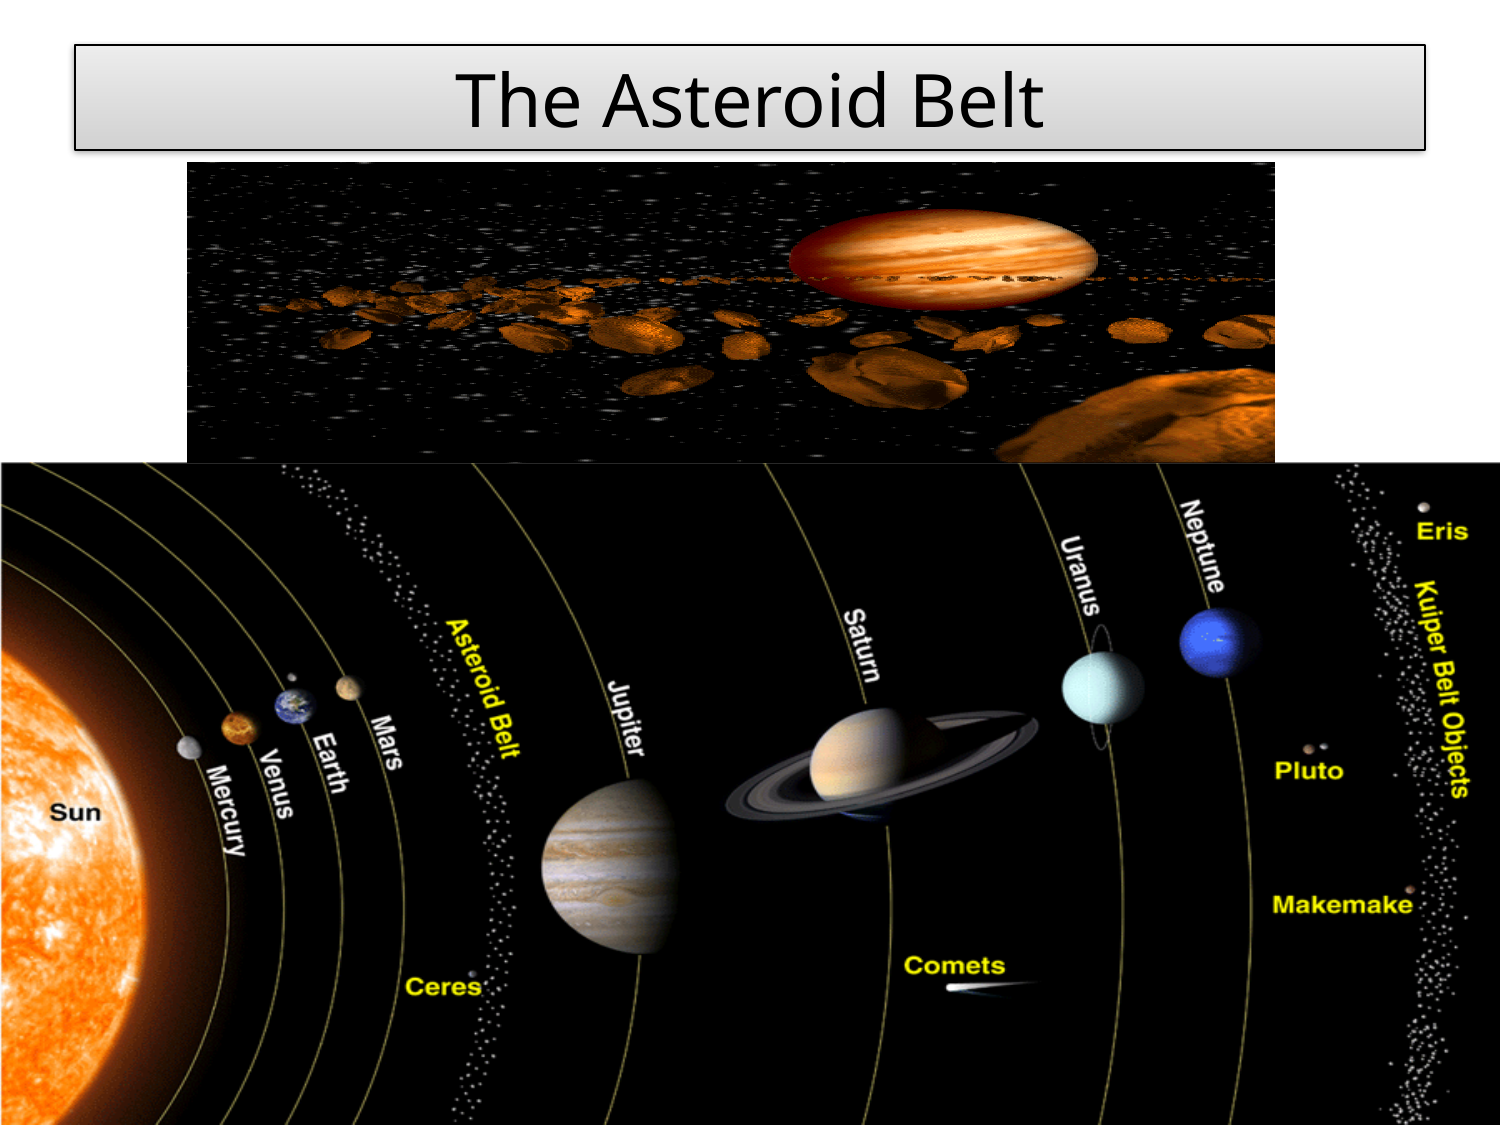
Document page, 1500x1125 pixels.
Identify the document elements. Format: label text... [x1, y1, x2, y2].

picture [0, 162, 1500, 1125]
title The Asteroid Belt [74, 44, 1426, 151]
